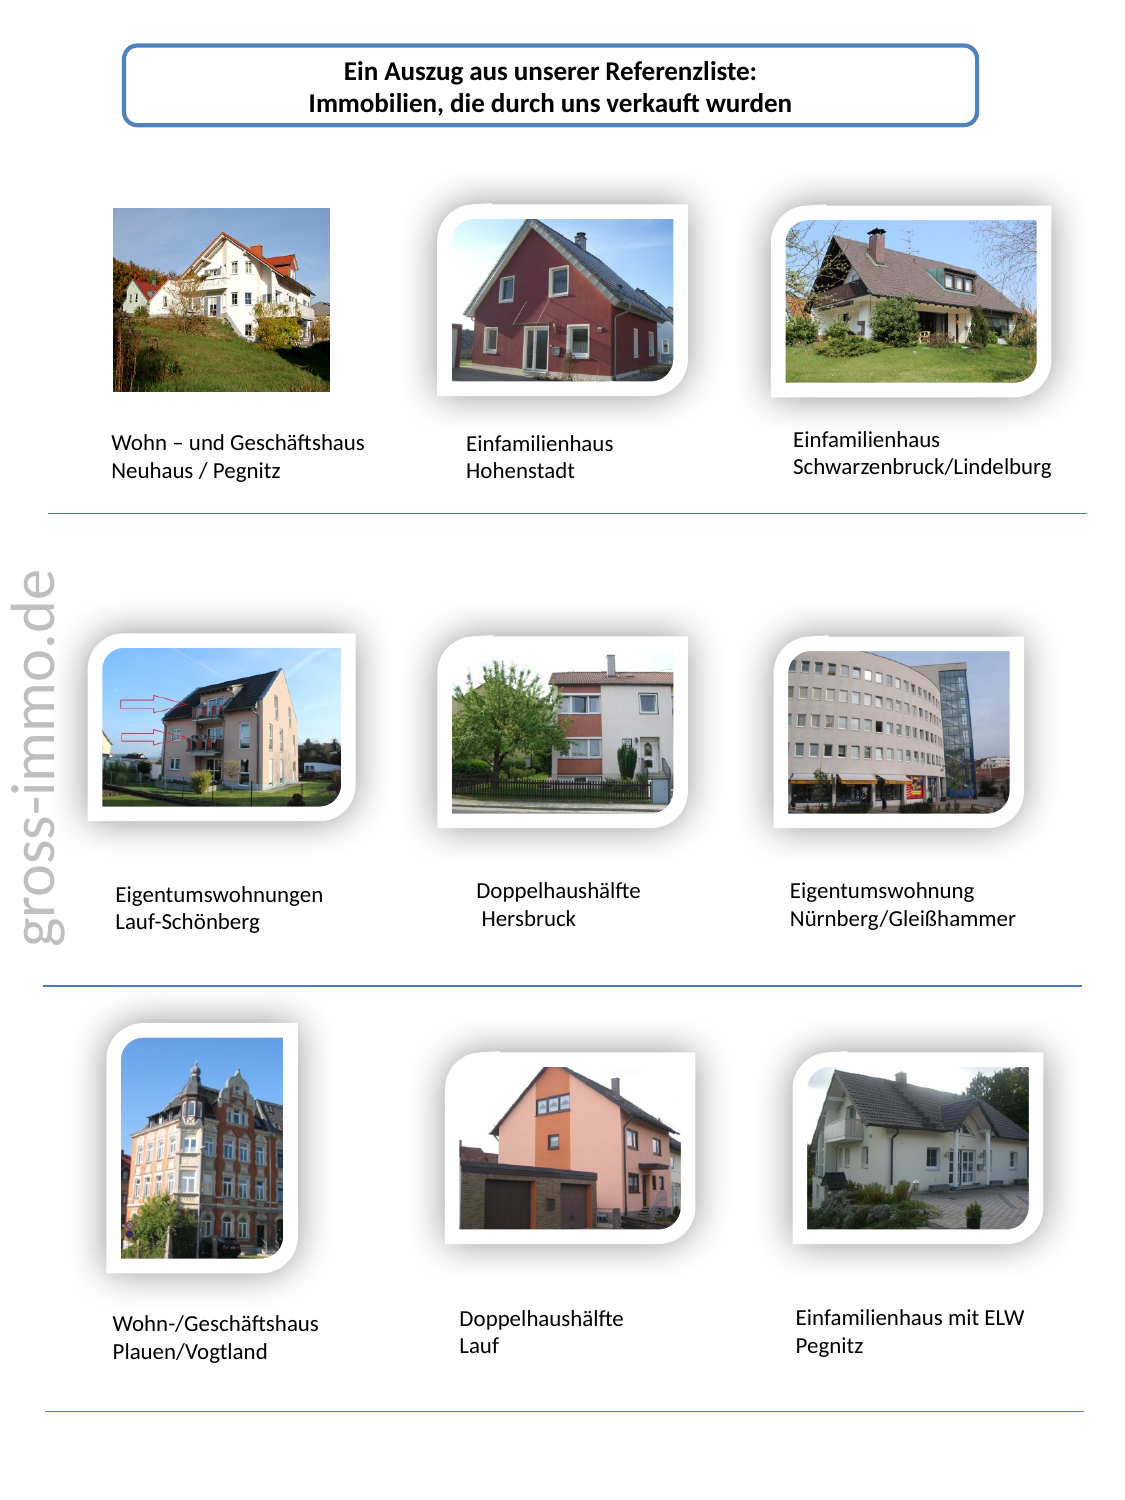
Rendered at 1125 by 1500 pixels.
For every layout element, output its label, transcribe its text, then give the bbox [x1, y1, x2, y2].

picture [94, 640, 349, 815]
picture [113, 1030, 291, 1267]
text_box Eigentumswohnungen Lauf-Schönberg [100, 871, 339, 942]
picture [799, 1059, 1037, 1237]
text_box Einfamilienhaus mit ELW Pegnitz [780, 1295, 1125, 1366]
picture [113, 208, 330, 392]
text_box Wohn – und Geschäftshaus Neuhaus / Pegnitz [96, 420, 778, 491]
text_box Eigentumswohnung Nürnberg/Gleißhammer [775, 868, 1125, 966]
picture [444, 643, 681, 822]
picture [778, 212, 1045, 391]
text_box Wohn-/Geschäftshaus Plauen/Vogtland [97, 1301, 661, 1399]
text_box Ein Auszug aus unserer Referenzliste: Immobilien, die durch uns verkauft wurden [123, 45, 978, 126]
picture [780, 643, 1018, 822]
text_box Einfamilienhaus Hohenstadt [451, 487, 1125, 518]
text_box Doppelhaushälfte Lauf [444, 1295, 1007, 1393]
picture [444, 211, 681, 389]
text_box Einfamilienhaus Schwarzenbruck/Lindelburg [778, 416, 1125, 487]
text_box Doppelhaushälfte Hersbruck [25, 868, 775, 939]
picture [451, 1059, 689, 1237]
